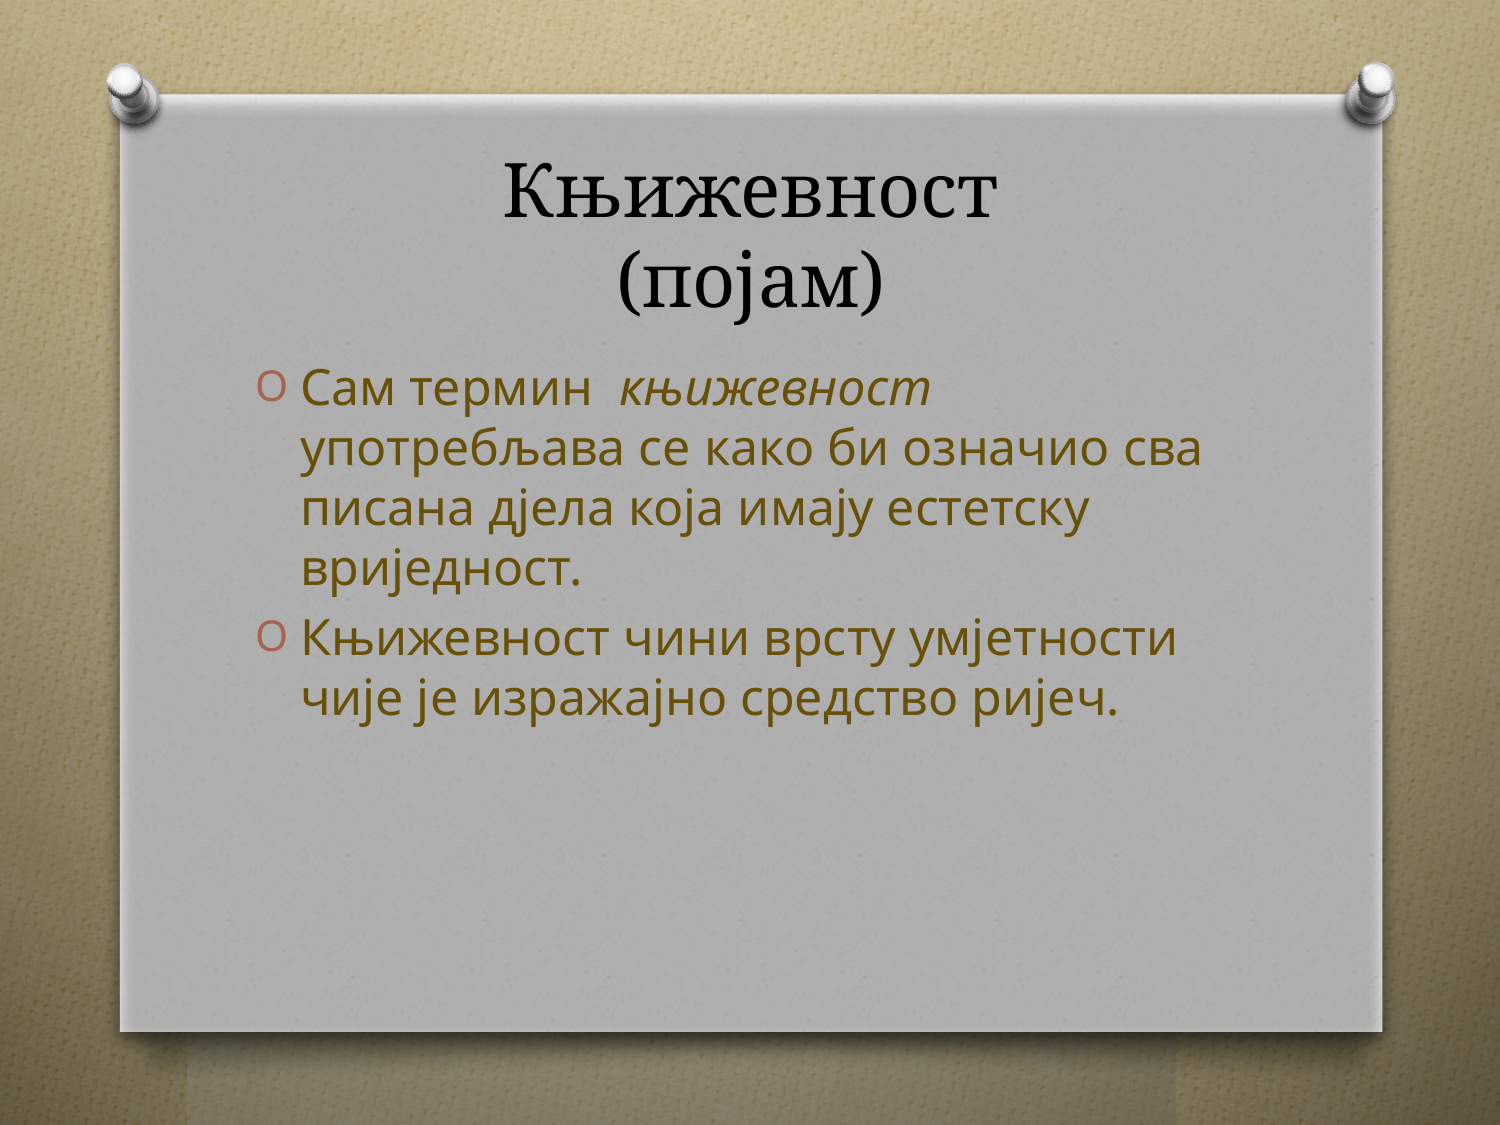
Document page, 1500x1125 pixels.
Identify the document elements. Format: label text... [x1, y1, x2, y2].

list Сам термин књижевност употребљава се како би означио сва писана дјела која имају естетску вриједност. Књижевност чини врсту умјетности чије је изражајно средство ријеч. [240, 347, 1257, 939]
picture [75, 29, 198, 153]
picture [1317, 35, 1439, 156]
title Књижевност (појам) [179, 134, 1323, 332]
